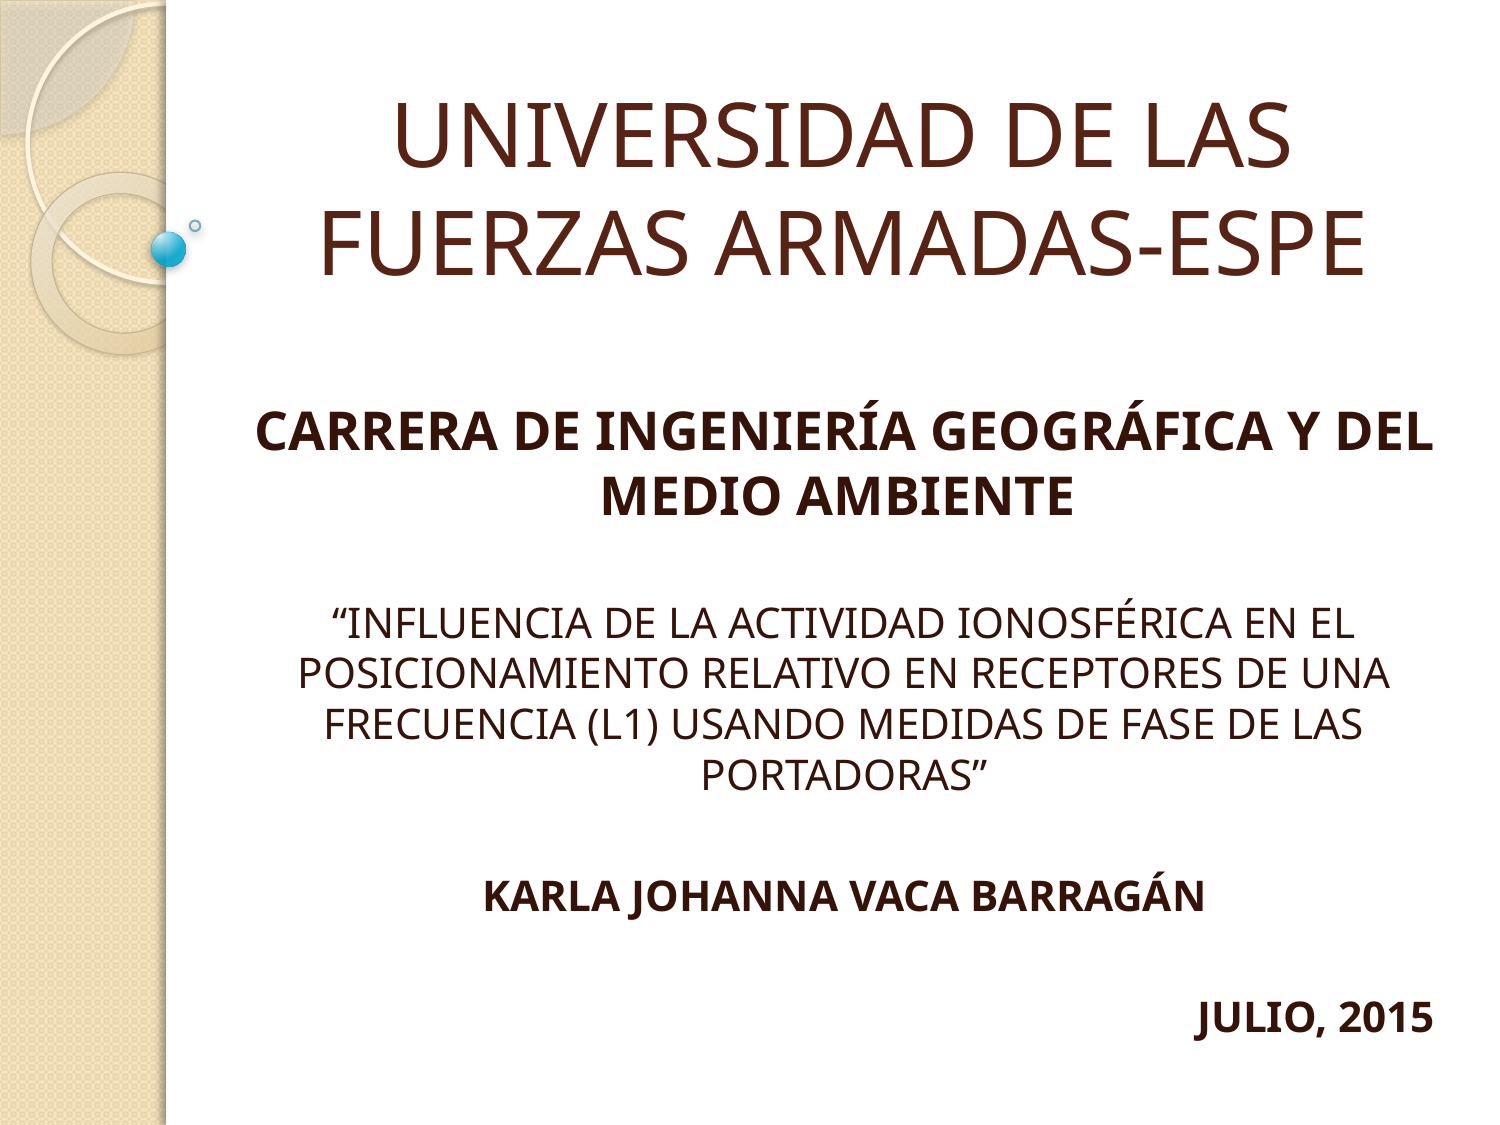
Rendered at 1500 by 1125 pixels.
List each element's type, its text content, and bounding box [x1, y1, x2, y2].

title UNIVERSIDAD DE LAS FUERZAS ARMADAS-ESPE [234, 59, 1450, 301]
subtitle CARRERA DE INGENIERÍA GEOGRÁFICA Y DEL MEDIO AMBIENTE “INFLUENCIA DE LA ACTIVIDAD IONOSFÉRICA EN EL POSICIONAMIENTO RELATIVO EN RECEPTORES DE UNA FRECUENCIA (L1) USANDO MEDIDAS DE FASE DE LAS PORTADORAS” KARLA JOHANNA VACA BARRAGÁN JULIO, 2015 [234, 397, 1450, 1055]
